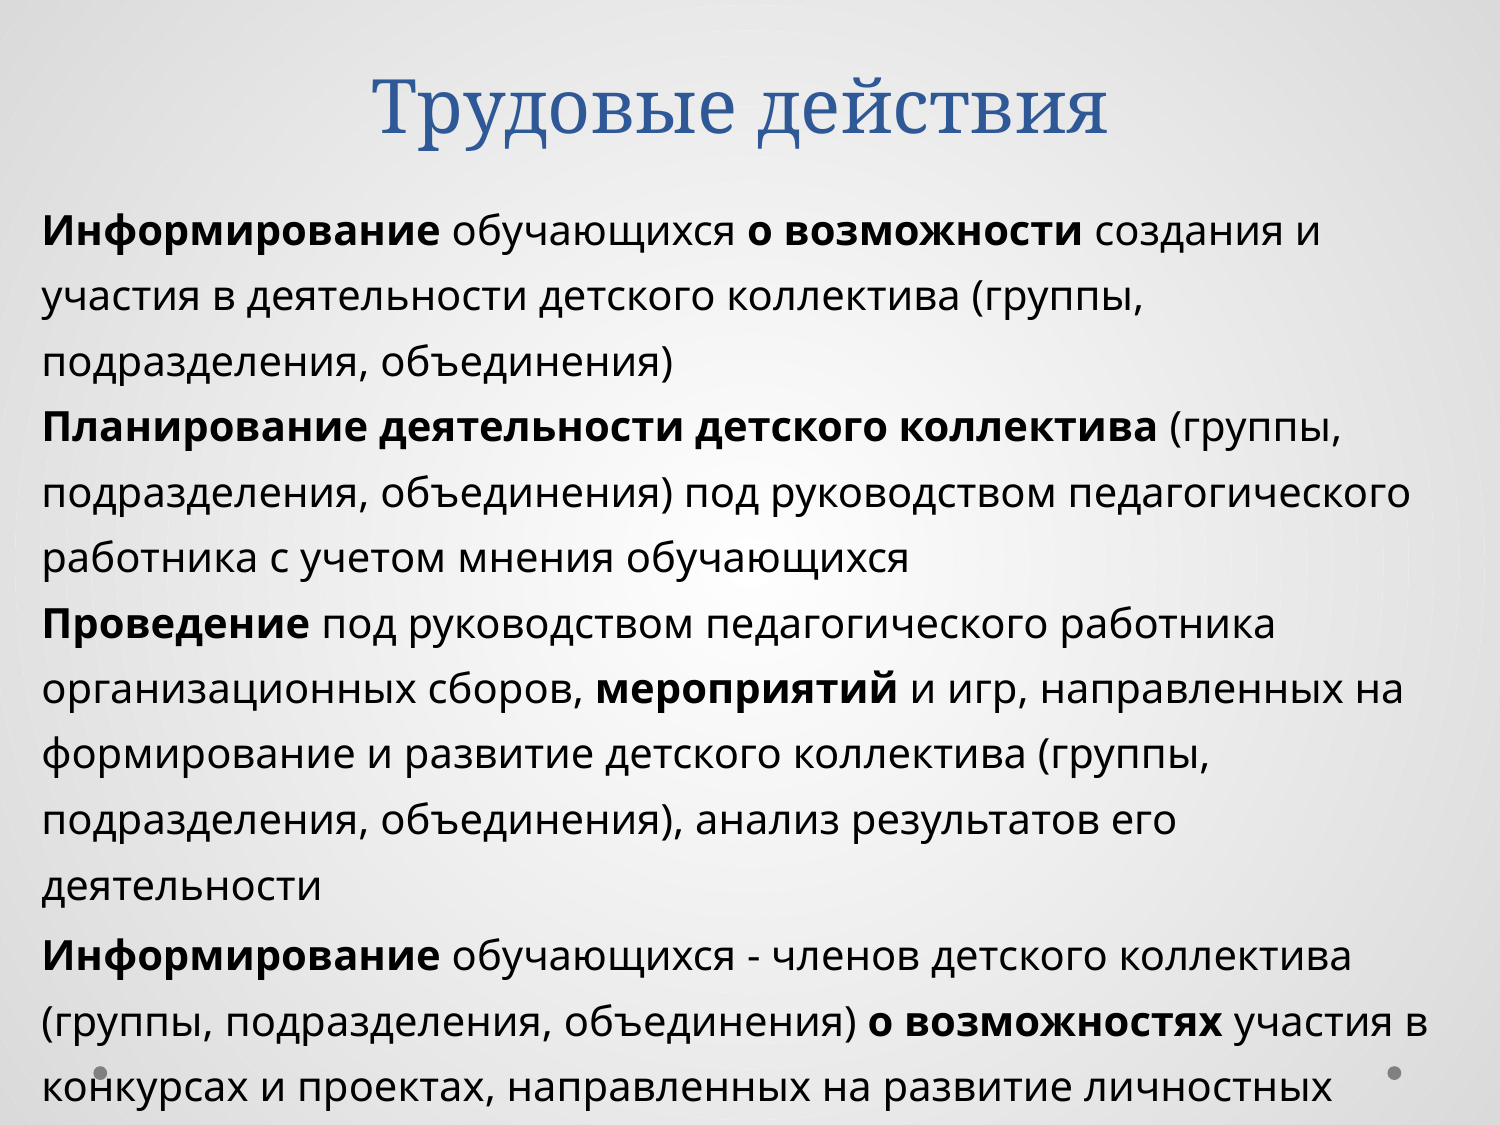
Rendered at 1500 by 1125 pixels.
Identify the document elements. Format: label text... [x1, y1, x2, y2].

table_header Информирование обучающихся о возможности создания и участия в деятельности детского коллектива (группы, подразделения, объединения) [41, 192, 1459, 388]
table_cell Планирование деятельности детского коллектива (группы, подразделения, объединения) под руководством педагогического работника с учетом мнения обучающихся [41, 388, 1459, 585]
title Трудовые действия [75, 42, 1425, 157]
table_cell Проведение под руководством педагогического работника организационных сборов, мероприятий и игр, направленных на формирование и развитие детского коллектива (группы, подразделения, объединения), анализ результатов его деятельности [41, 585, 1459, 912]
table_cell Информирование обучающихся - членов детского коллектива (группы, подразделения, объединения) о возможностях участия в конкурсах и проектах, направленных на развитие личностных качеств отдельных участников и всего детского коллектива в целом [41, 912, 1459, 1125]
